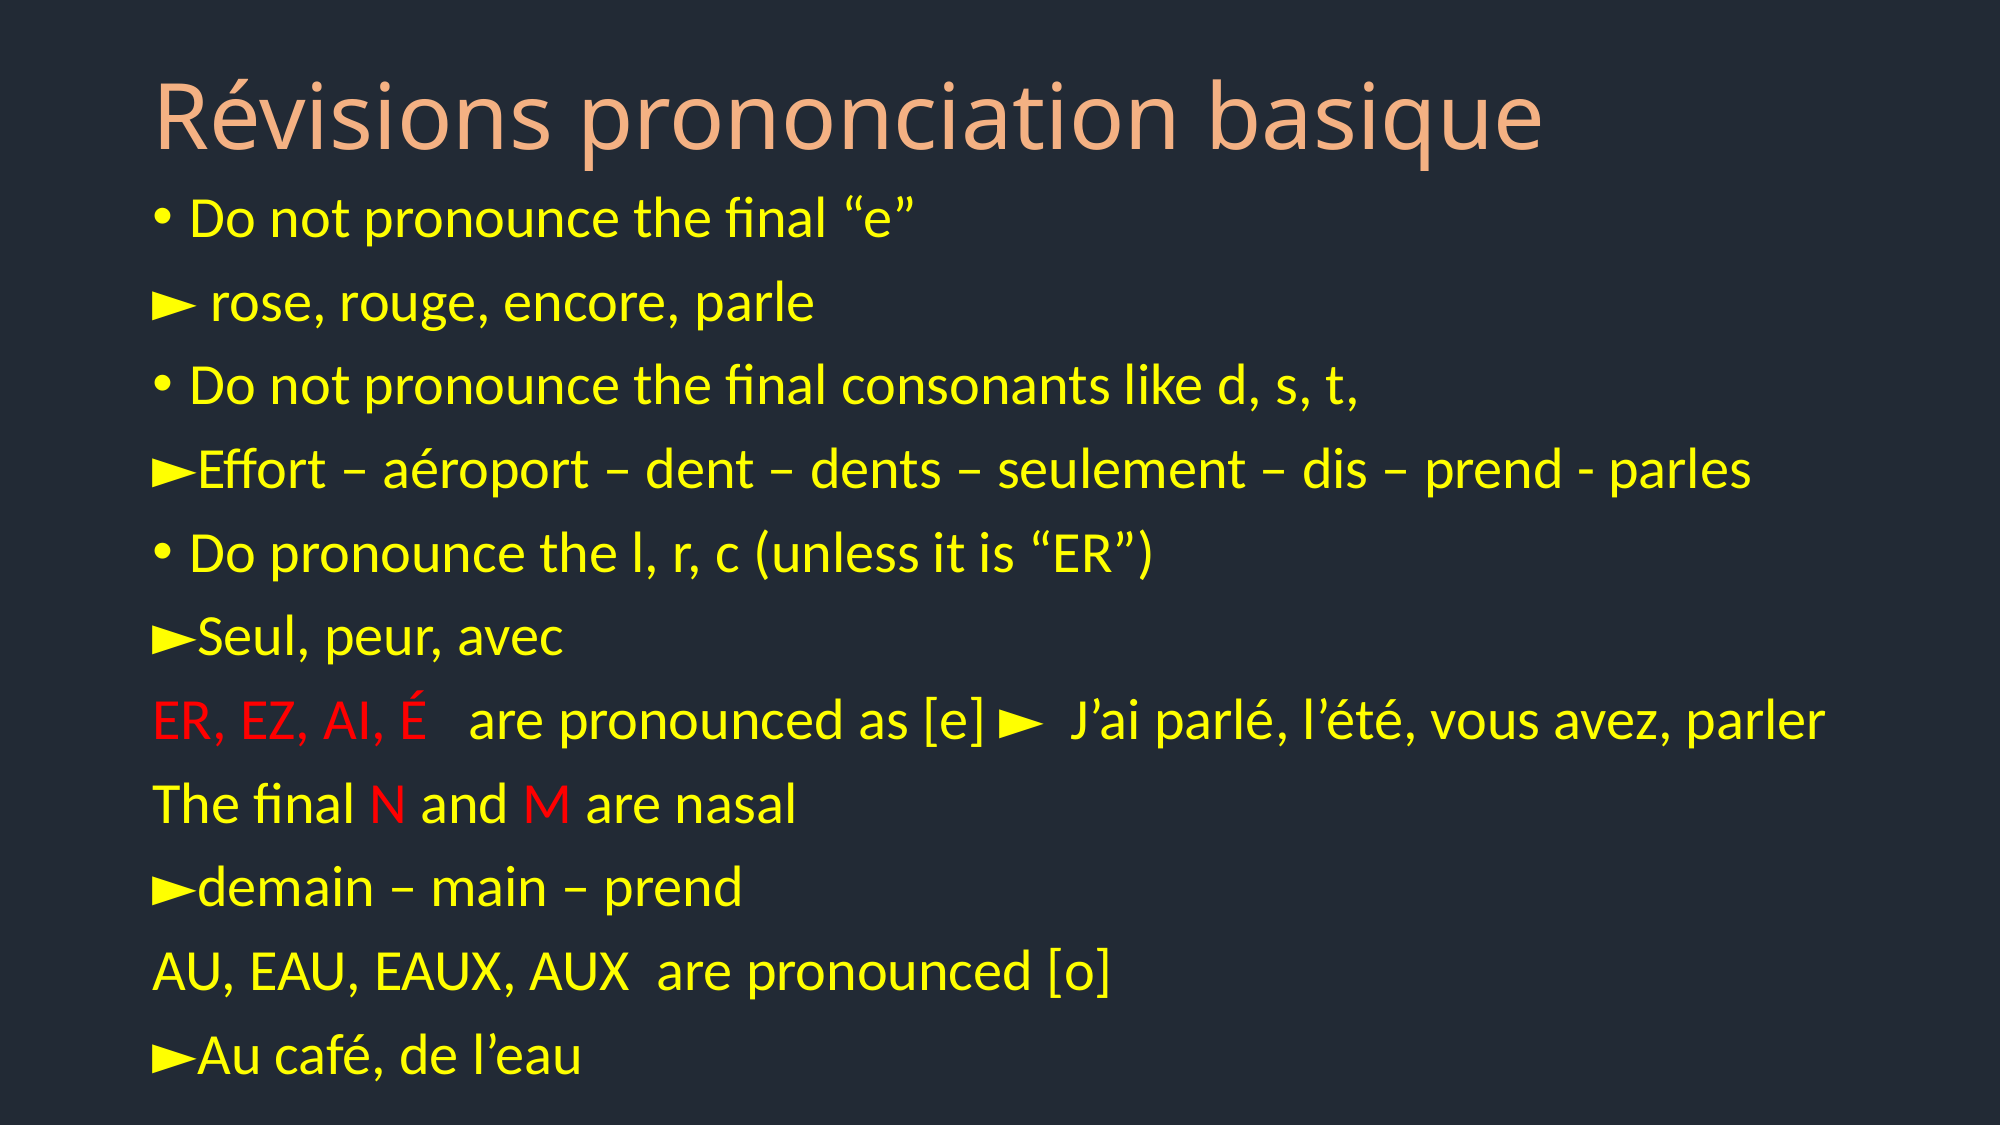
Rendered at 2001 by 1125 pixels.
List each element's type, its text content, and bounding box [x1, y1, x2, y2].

title Révisions prononciation basique [137, 59, 1863, 179]
list Do not pronounce the final “e” ► rose, rouge, encore, parle Do not pronounce the final consonants like d, s, t, ►Effort – aéroport – dent – dents – seulement – dis – prend - parles Do pronounce the l, r, c (unless it is “ER”) ►Seul, peur, avec ER, EZ, AI, É are pronounced as [e] ► J’ai parlé, l’été, vous avez, parler The final N and M are nasal ►demain – main – prend AU, EAU, EAUX, AUX are pronounced [o] ►Au café, de l’eau [137, 179, 1863, 1100]
